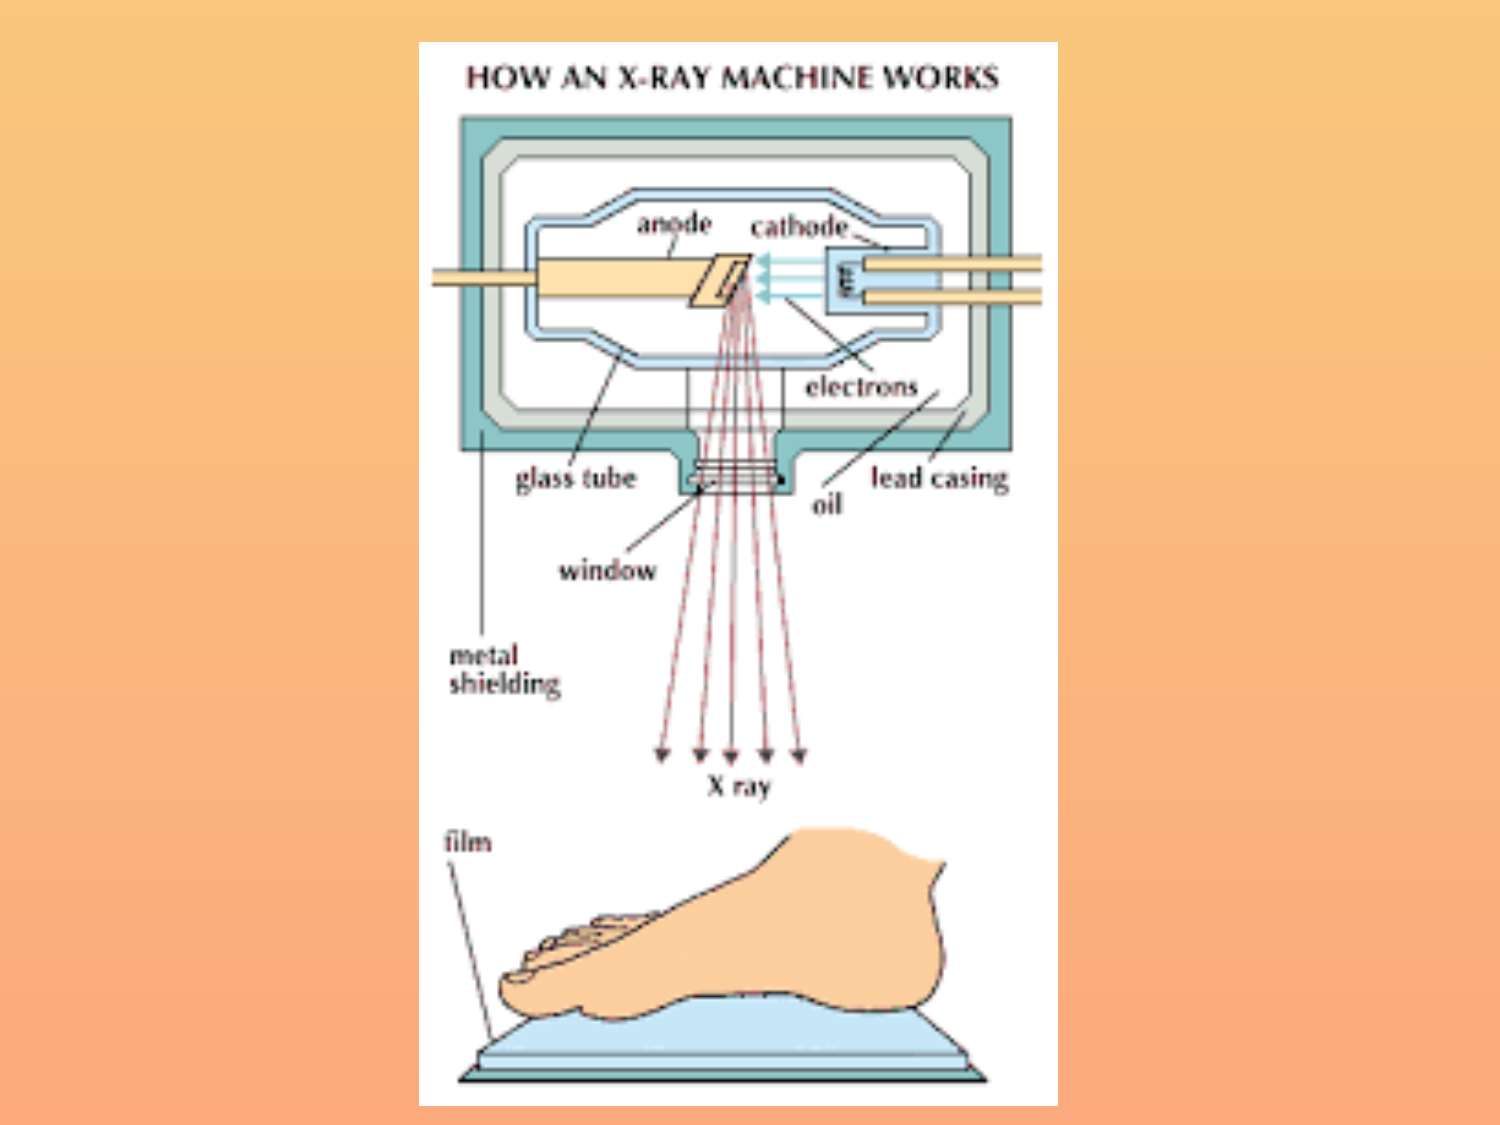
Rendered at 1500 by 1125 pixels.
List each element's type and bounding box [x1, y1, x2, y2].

list [418, 42, 1058, 1107]
